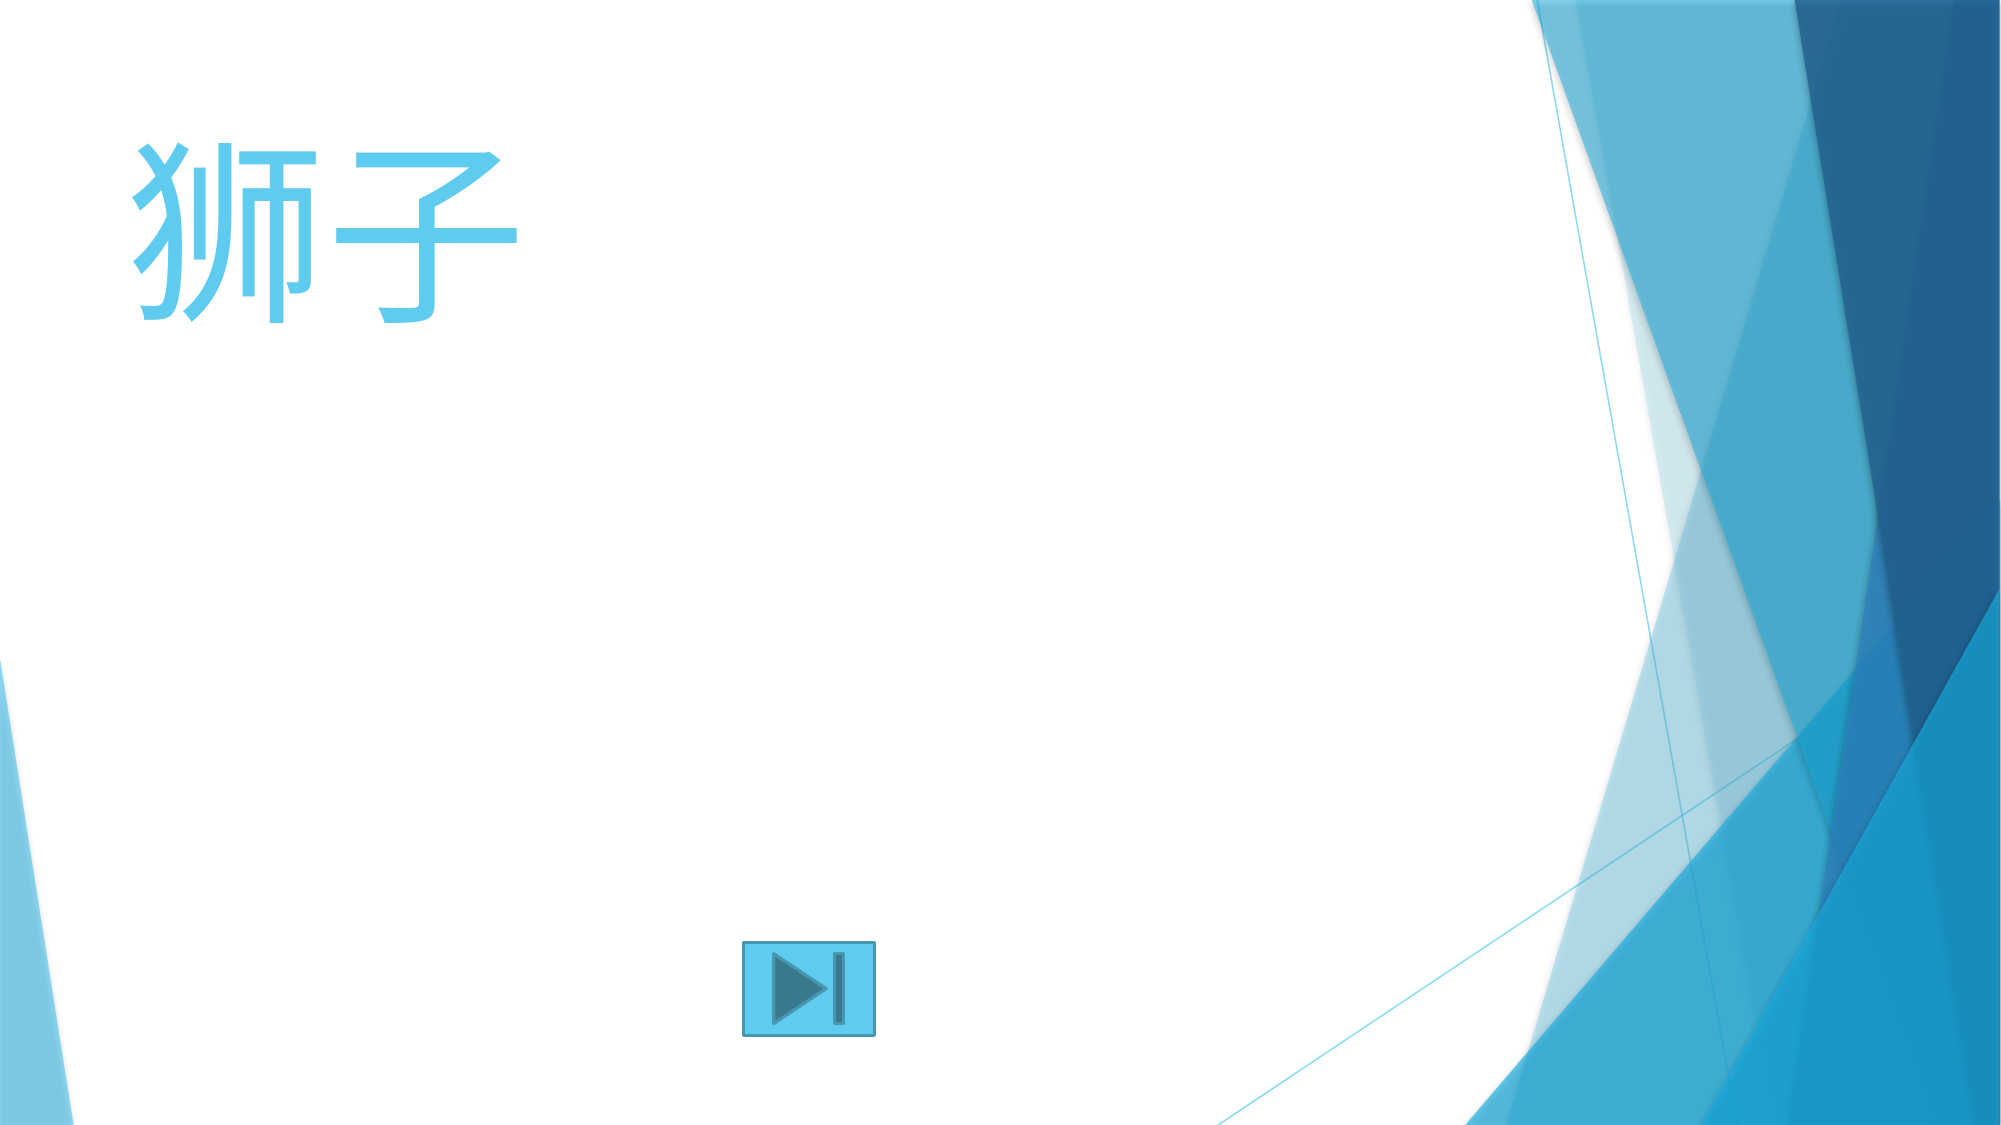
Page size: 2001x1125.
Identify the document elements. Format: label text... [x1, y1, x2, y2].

title 狮子 [111, 99, 1522, 317]
text_box [742, 941, 876, 1037]
